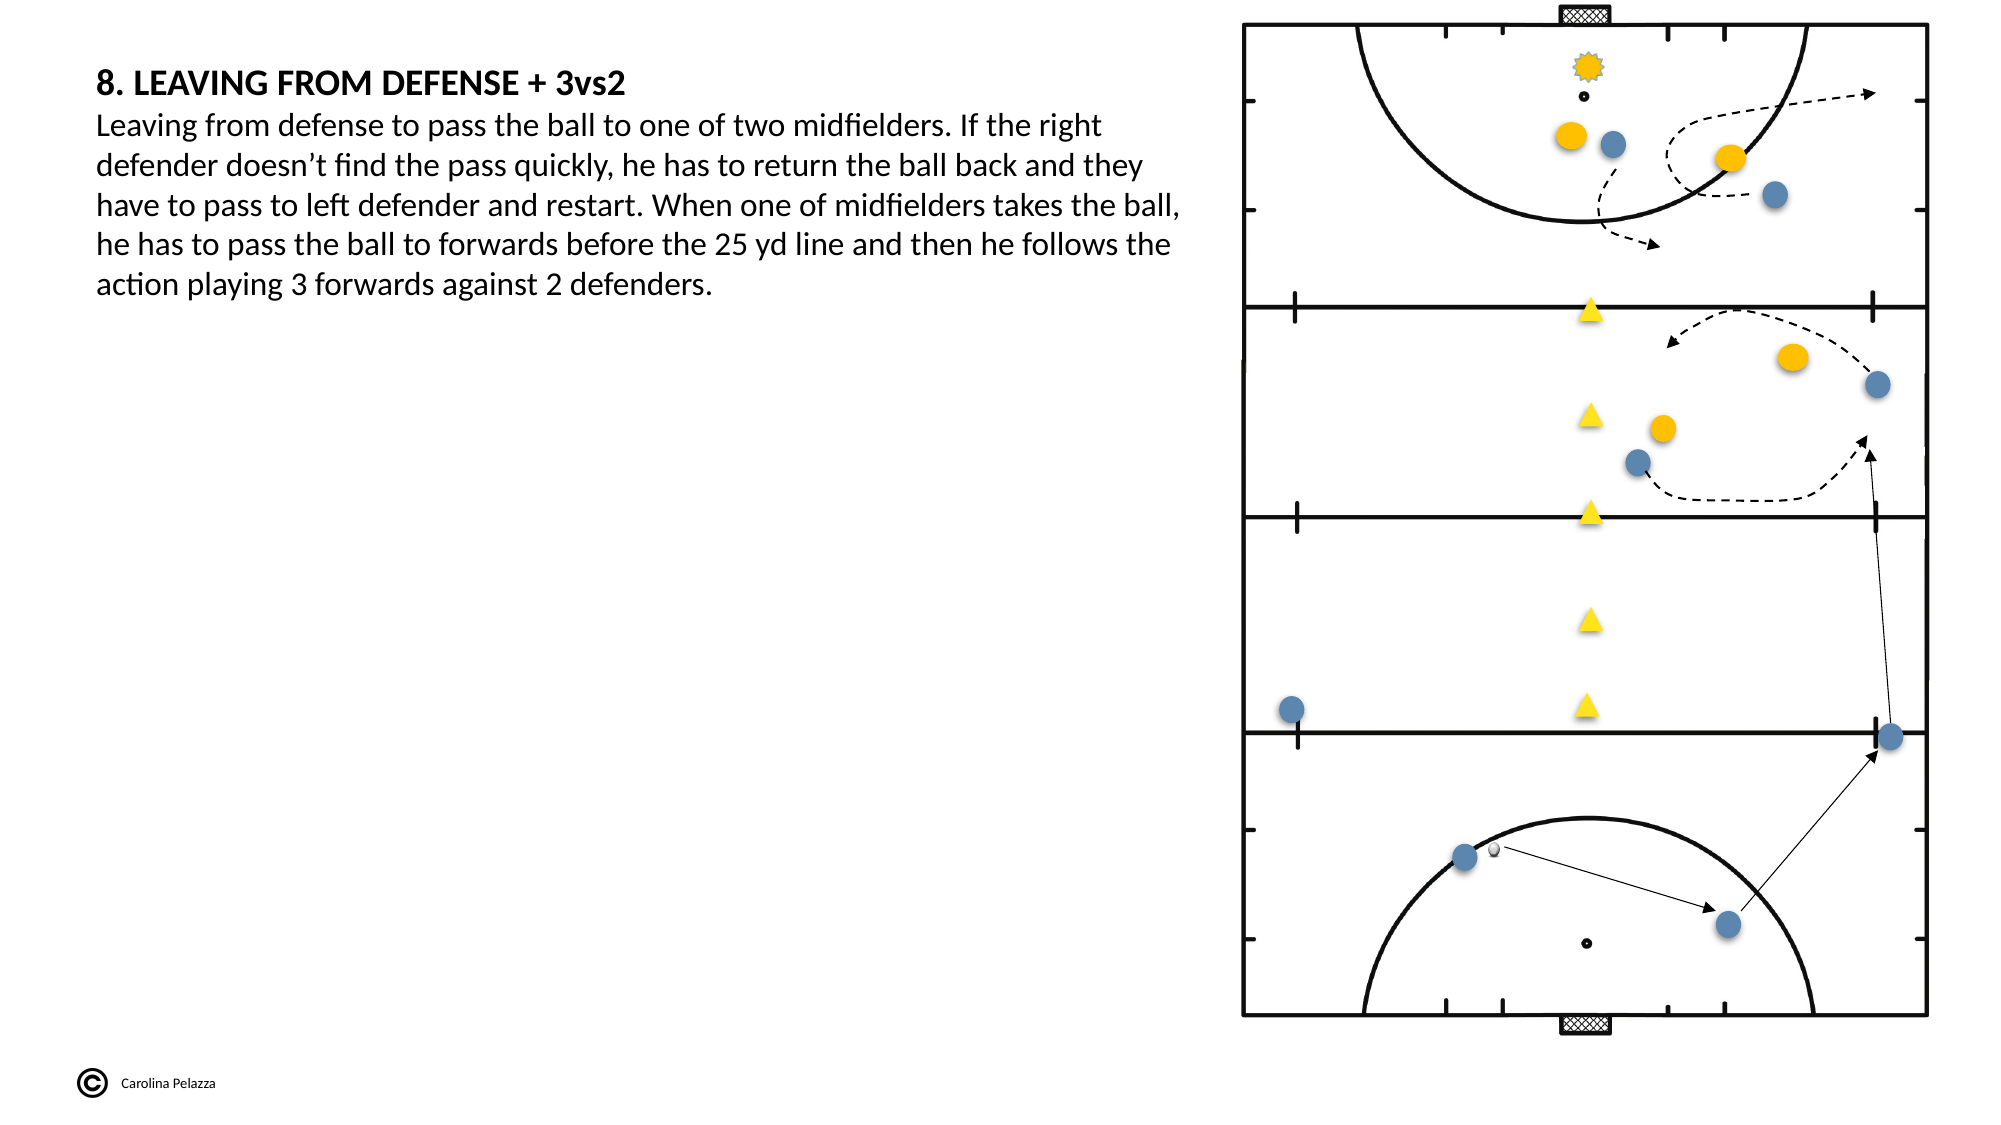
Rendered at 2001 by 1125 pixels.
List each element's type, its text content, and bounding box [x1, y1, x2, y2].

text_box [77, 1066, 231, 1100]
text_box 8. LEAVING FROM DEFENSE + 3vs2 Leaving from defense to pass the ball to one of two midfielders. If the right defender doesn’t find the pass quickly, he has to return the ball back and they have to pass to left defender and restart. When one of midfielders takes the ball, he has to pass the ball to forwards before the 25 yd line and then he follows the action playing 3 forwards against 2 defenders. [88, 50, 1216, 310]
picture [1216, 0, 1953, 1041]
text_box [1488, 842, 1500, 858]
